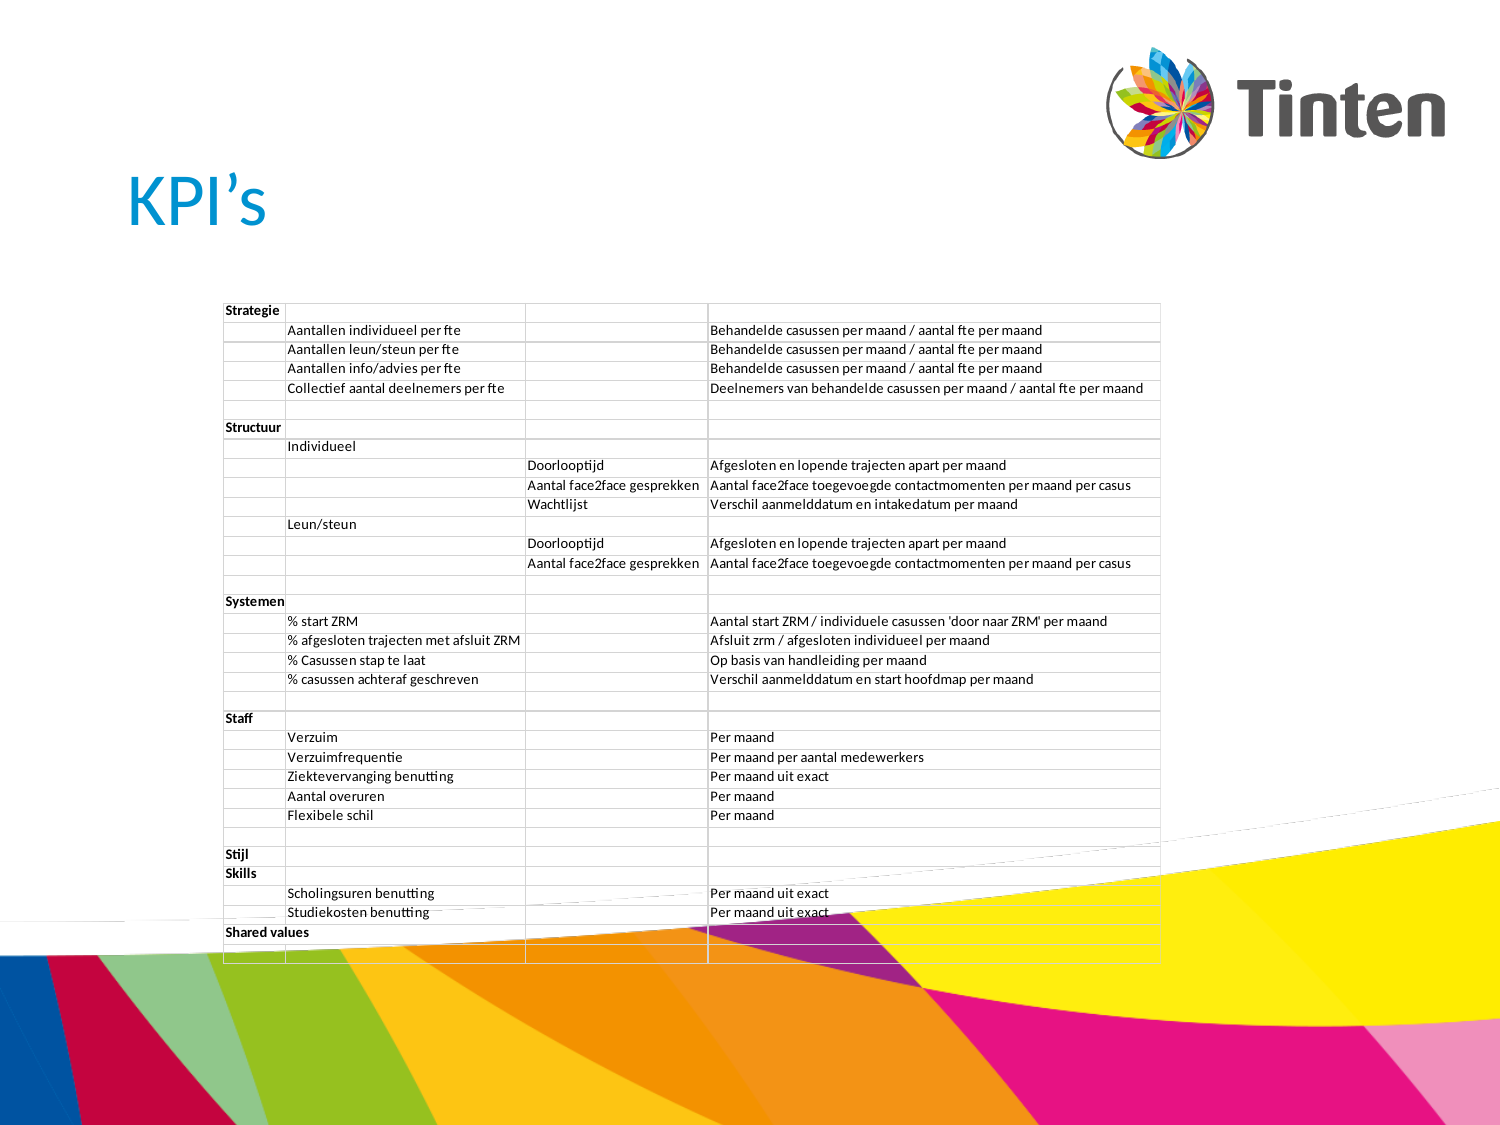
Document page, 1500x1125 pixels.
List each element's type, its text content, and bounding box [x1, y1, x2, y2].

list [222, 302, 1162, 965]
picture [1092, 37, 1500, 167]
title KPI’s [112, 101, 1376, 290]
picture [0, 765, 1500, 1125]
